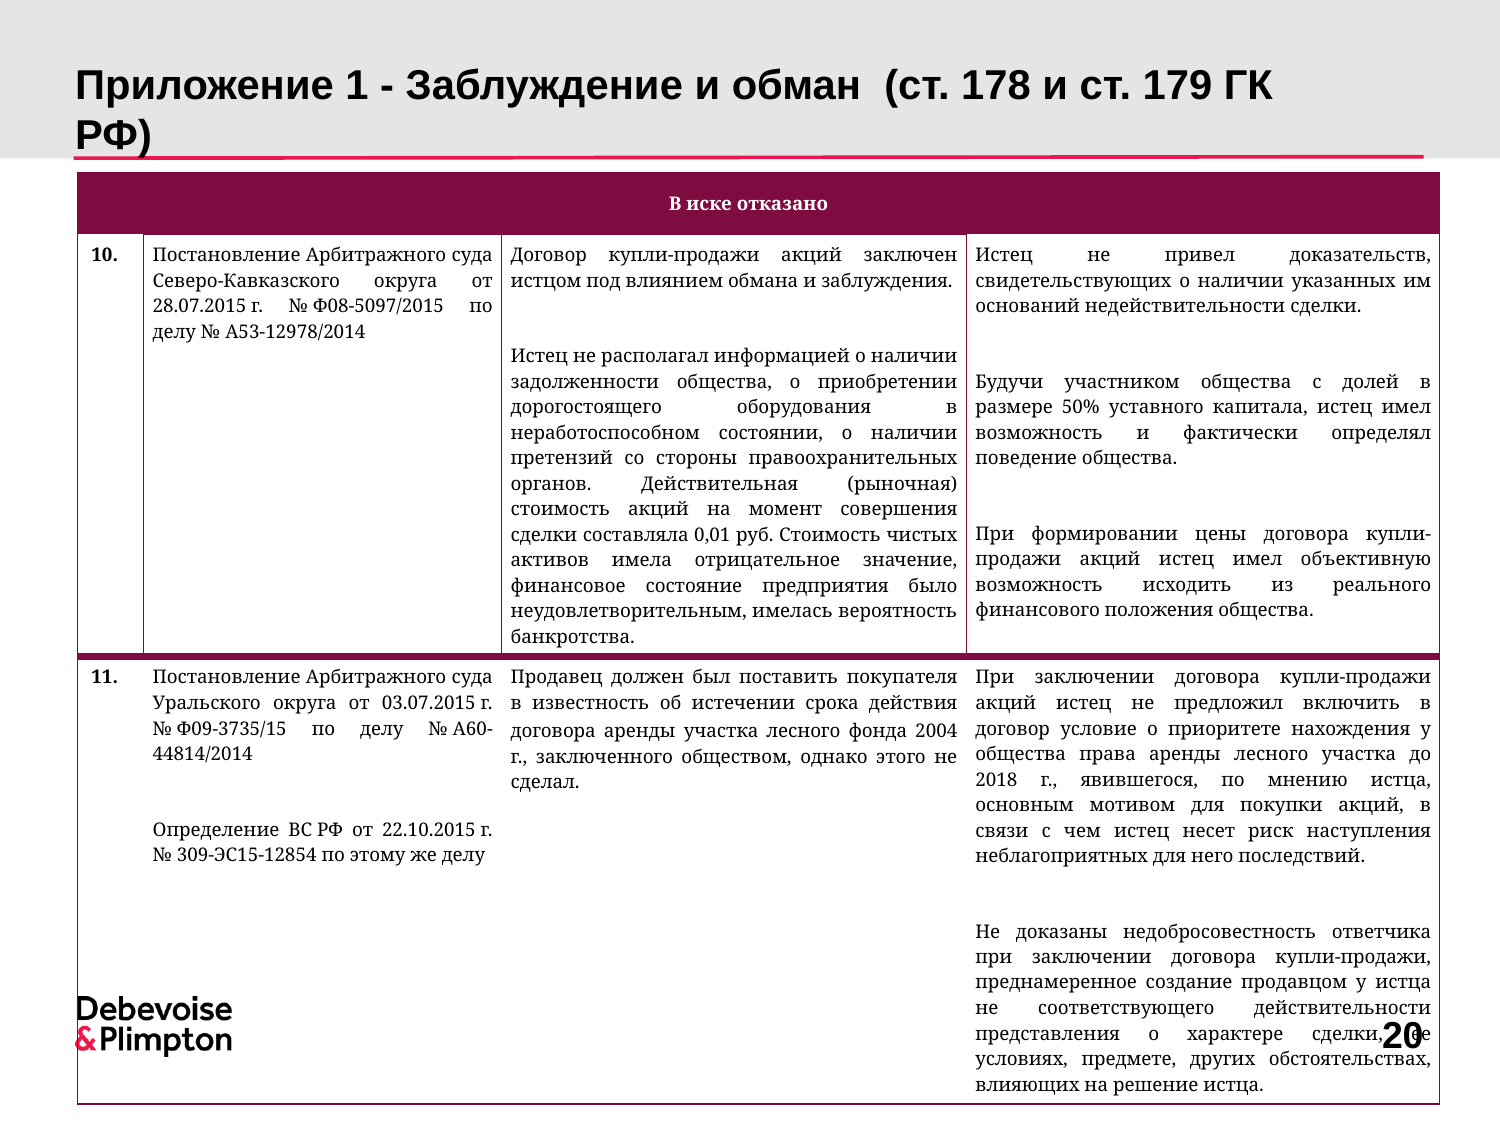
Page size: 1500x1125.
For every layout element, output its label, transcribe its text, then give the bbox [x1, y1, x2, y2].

title Приложение 1 - Заблуждение и обман (ст. 178 и ст. 179 ГК РФ) [75, 20, 1351, 158]
table_cell Договор купли-продажи акций заключен истцом под влиянием обмана и заблуждения. Истец не располагал информацией о наличии задолженности общества, о приобретении дорогостоящего оборудования в неработоспособном состоянии, о наличии претензий со стороны правоохранительных органов. Действительная (рыночная) стоимость акций на момент совершения сделки составляла 0,01 руб. Стоимость чистых активов имела отрицательное значение, финансовое состояние предприятия было неудовлетворительным, имелась вероятность банкротства. [502, 235, 966, 653]
slide_number 20 [1125, 981, 1424, 1057]
table_cell Продавец должен был поставить покупателя в известность об истечении срока действия договора аренды участка лесного фонда 2004 г., заключенного обществом, однако этого не сделал. [502, 660, 966, 1103]
table_cell При заключении договора купли-продажи акций истец не предложил включить в договор условие о приоритете нахождения у общества права аренды лесного участка до 2018 г., явившегося, по мнению истца, основным мотивом для покупки акций, в связи с чем истец несет риск наступления неблагоприятных для него последствий. Не доказаны недобросовестность ответчика при заключении договора купли-продажи, преднамеренное создание продавцом у истца не соответствующего действительности представления о характере сделки, ее условиях, предмете, других обстоятельствах, влияющих на решение истца. [966, 660, 1439, 1103]
table_cell 10. [78, 234, 143, 653]
table_cell Истец не привел доказательств, свидетельствующих о наличии указанных им оснований недействительности сделки. Будучи участником общества с долей в размере 50% уставного капитала, истец имел возможность и фактически определял поведение общества. При формировании цены договора купли-продажи акций истец имел объективную возможность исходить из реального финансового положения общества. [967, 234, 1439, 653]
table_cell 11. [78, 660, 144, 1103]
table_cell Постановление Арбитражного суда Уральского округа от 03.07.2015 г. № Ф09-3735/15 по делу № А60-44814/2014 Определение ВС РФ от 22.10.2015 г. № 309-ЭС15-12854 по этому же делу [144, 660, 502, 1103]
table_cell Постановление Арбитражного суда Северо-Кавказского округа от 28.07.2015 г. № Ф08-5097/2015 по делу № А53-12978/2014 [144, 235, 501, 653]
table_header В иске отказано [78, 173, 1439, 234]
